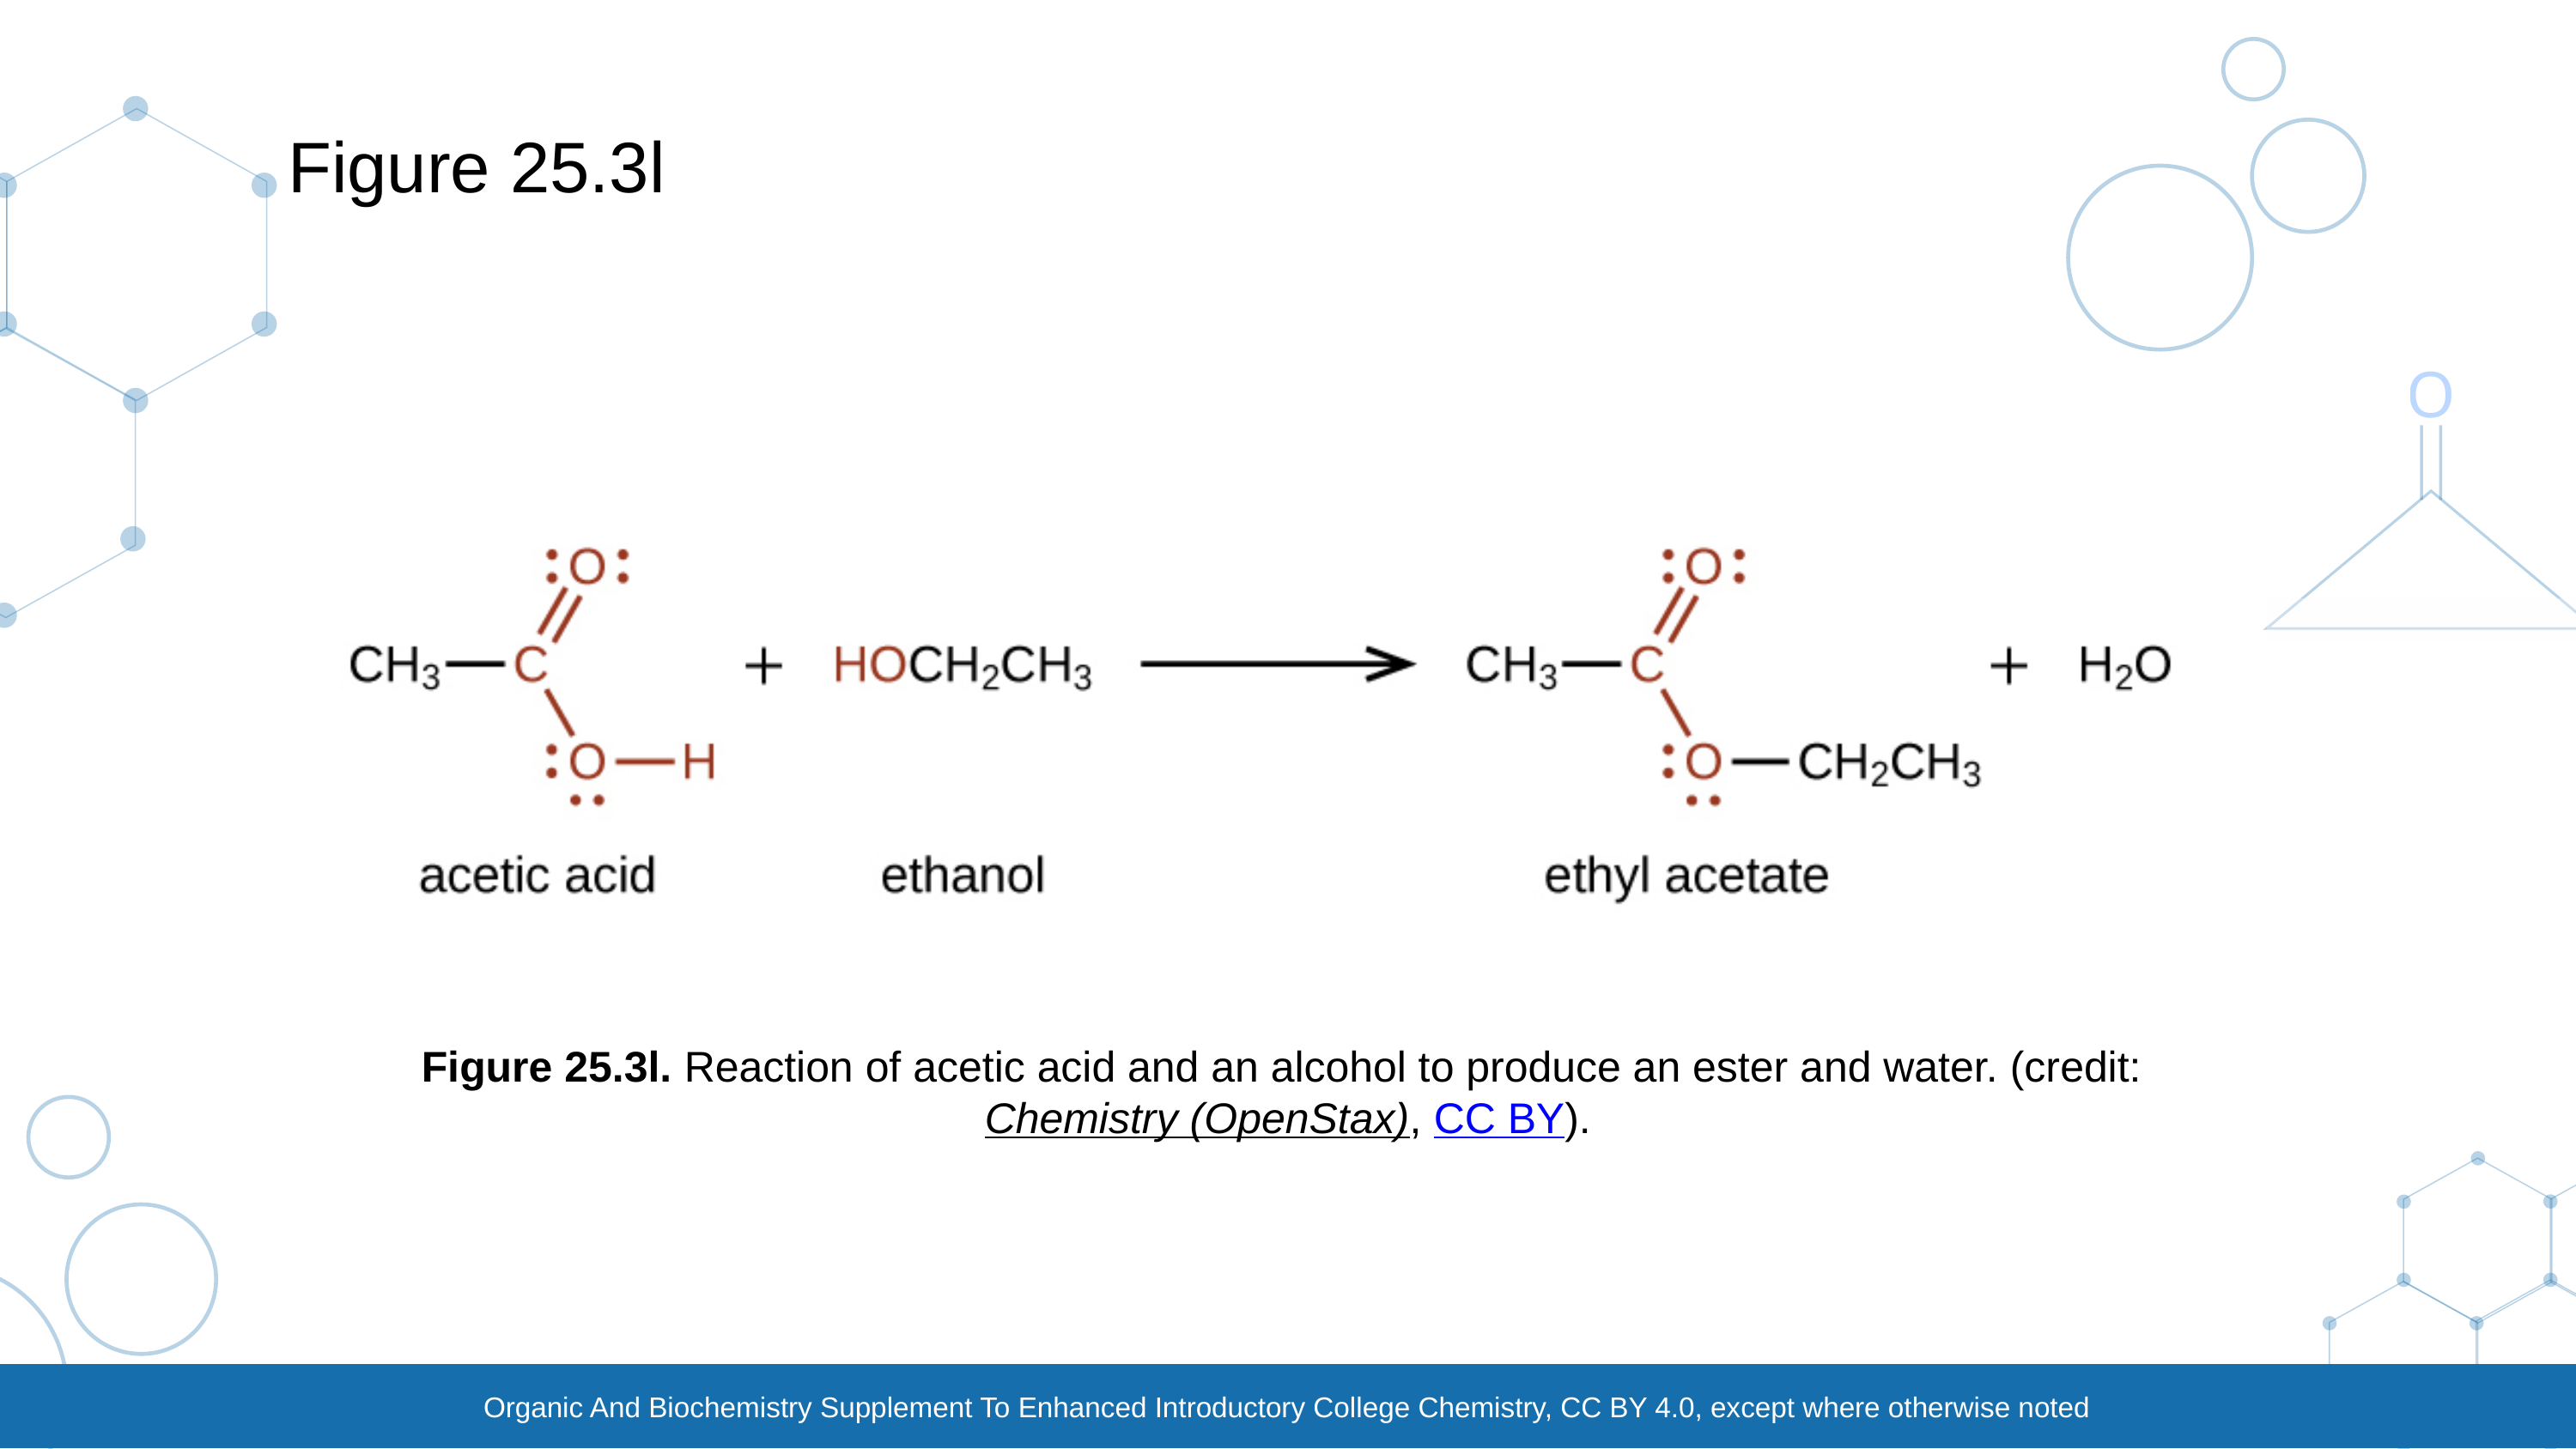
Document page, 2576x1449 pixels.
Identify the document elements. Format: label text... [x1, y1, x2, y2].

title Figure 25.3l [275, 83, 1435, 245]
footer Organic And Biochemistry Supplement To Enhanced Introductory College Chemistry, CC BY 4.0, except where otherwise noted [400, 1379, 2176, 1432]
list Figure 25.3l. Reaction of acetic acid and an alcohol to produce an ester and water. (credit: Chemistry (OpenStax), CC BY). [273, 1033, 2303, 1325]
picture [274, 530, 2240, 919]
